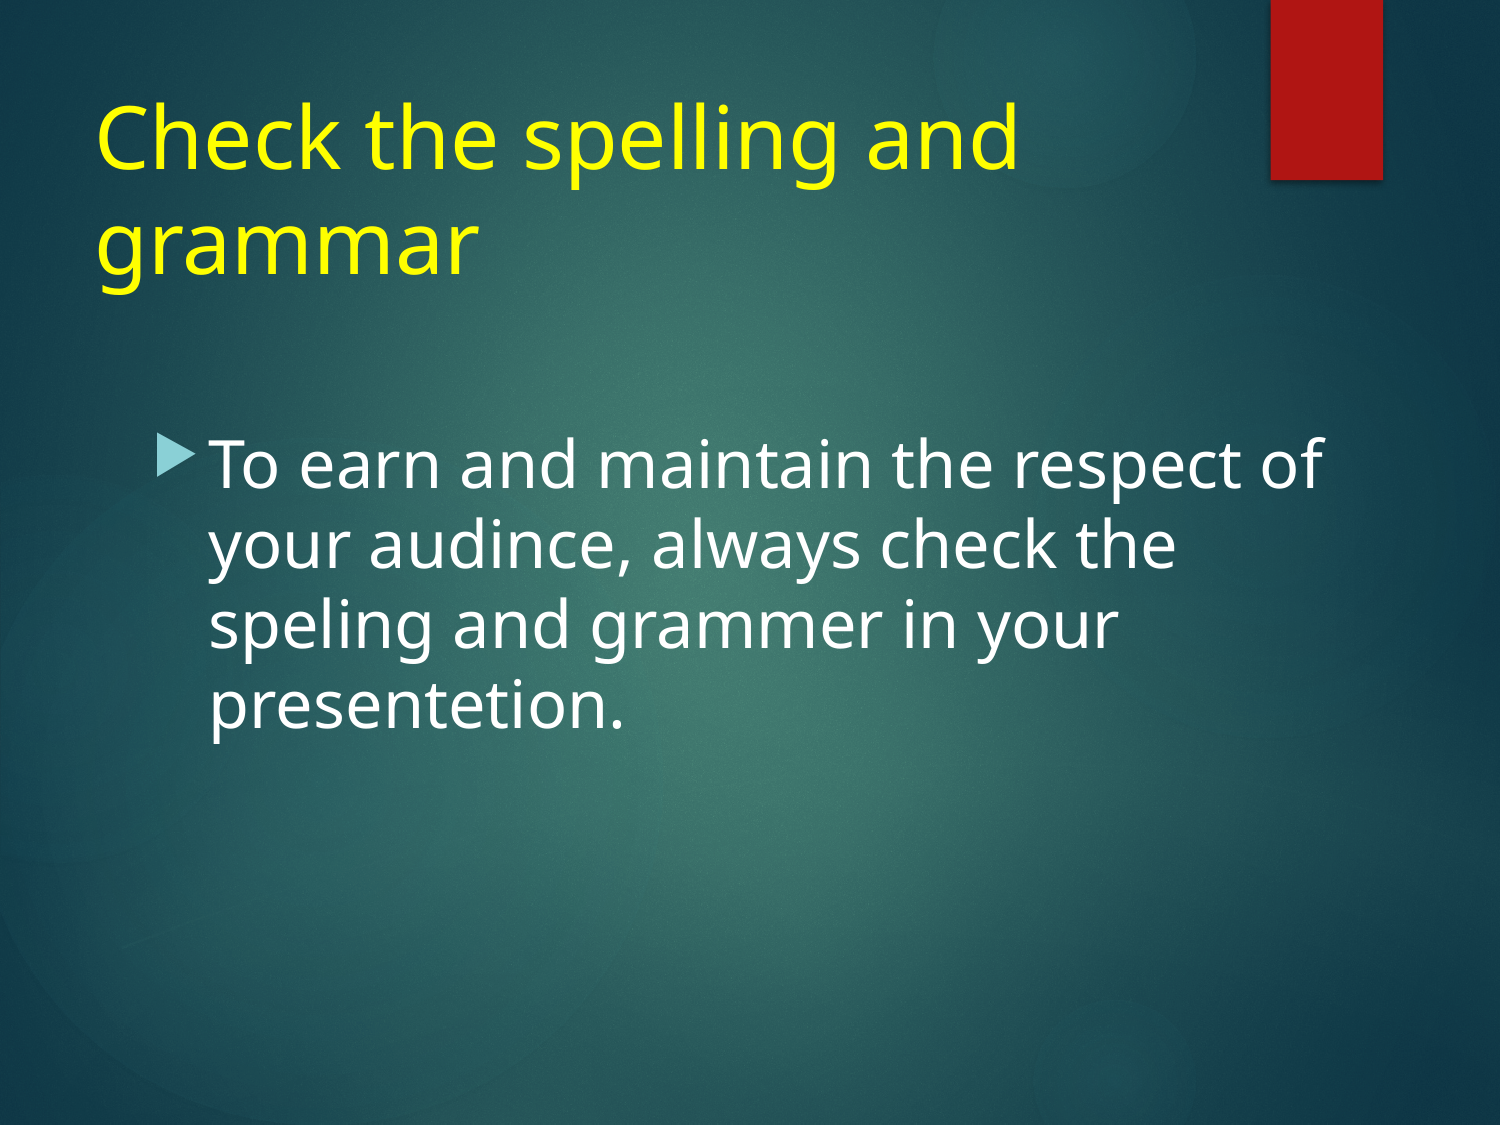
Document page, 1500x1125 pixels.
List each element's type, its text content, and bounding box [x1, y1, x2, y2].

list To earn and maintain the respect of your audince, always check the speling and grammer in your presentetion. [137, 414, 1359, 882]
title Check the spelling and grammar [79, 74, 1237, 304]
